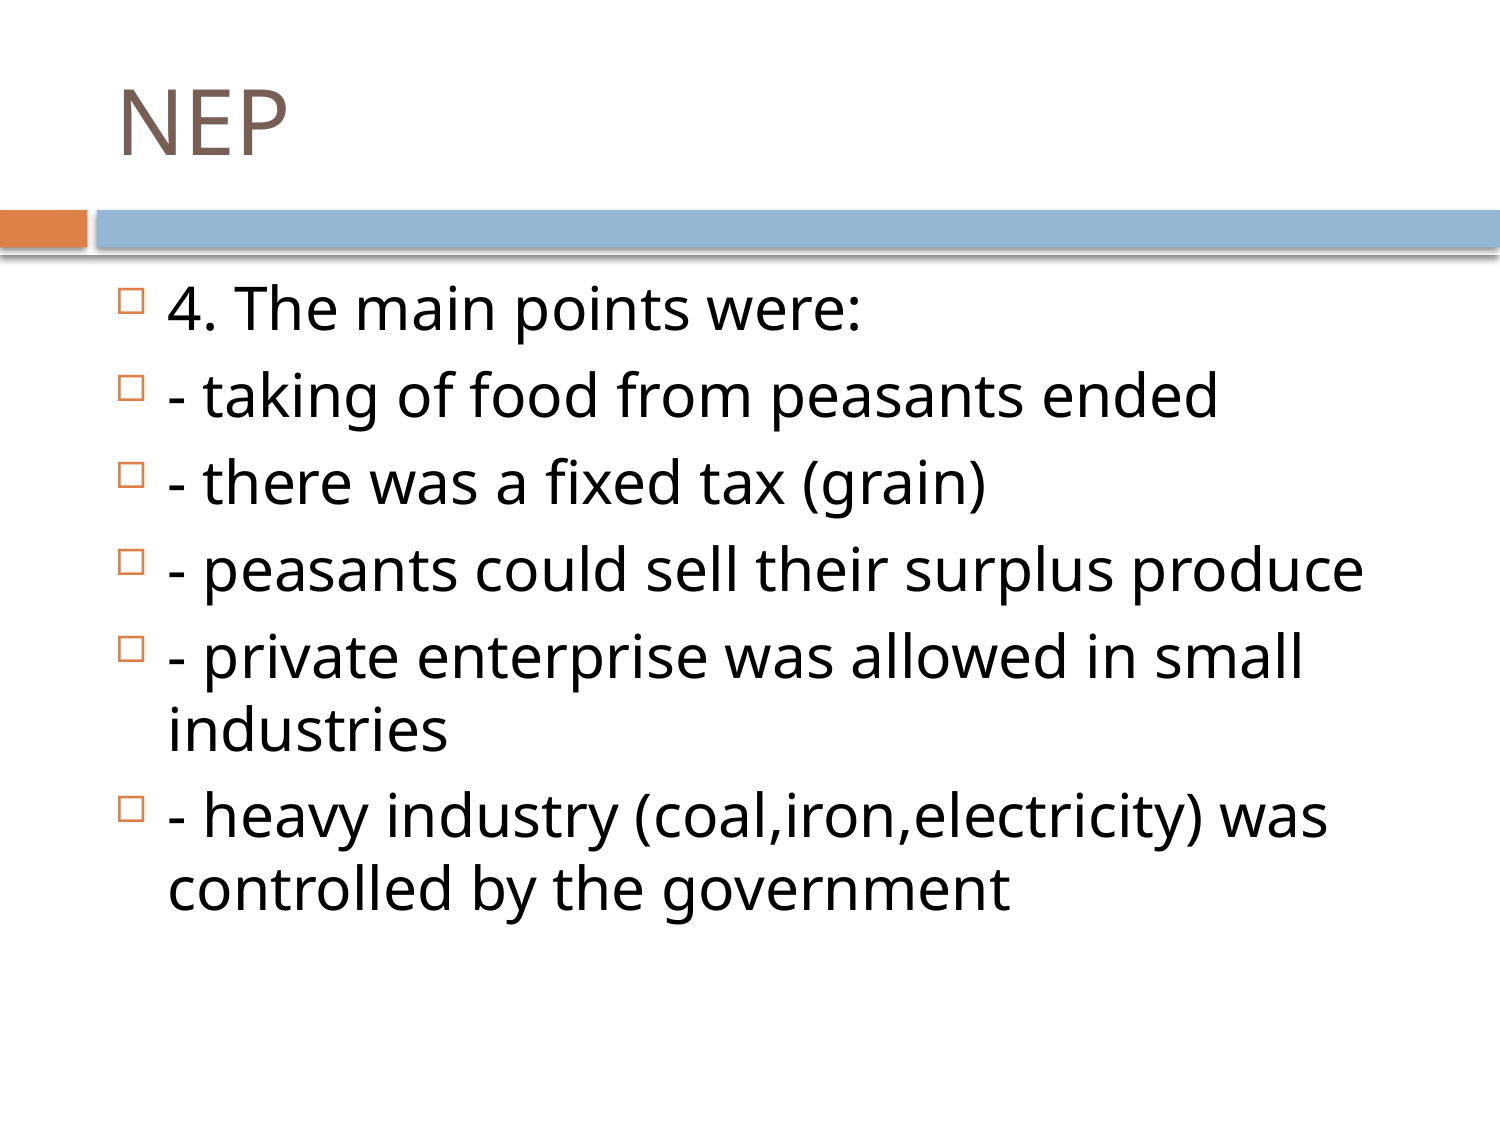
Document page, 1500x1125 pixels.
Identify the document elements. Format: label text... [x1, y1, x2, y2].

title NEP [100, 37, 1438, 200]
list 4. The main points were: - taking of food from peasants ended - there was a fixed tax (grain) - peasants could sell their surplus produce - private enterprise was allowed in small industries - heavy industry (coal,iron,electricity) was controlled by the government [100, 262, 1438, 1000]
